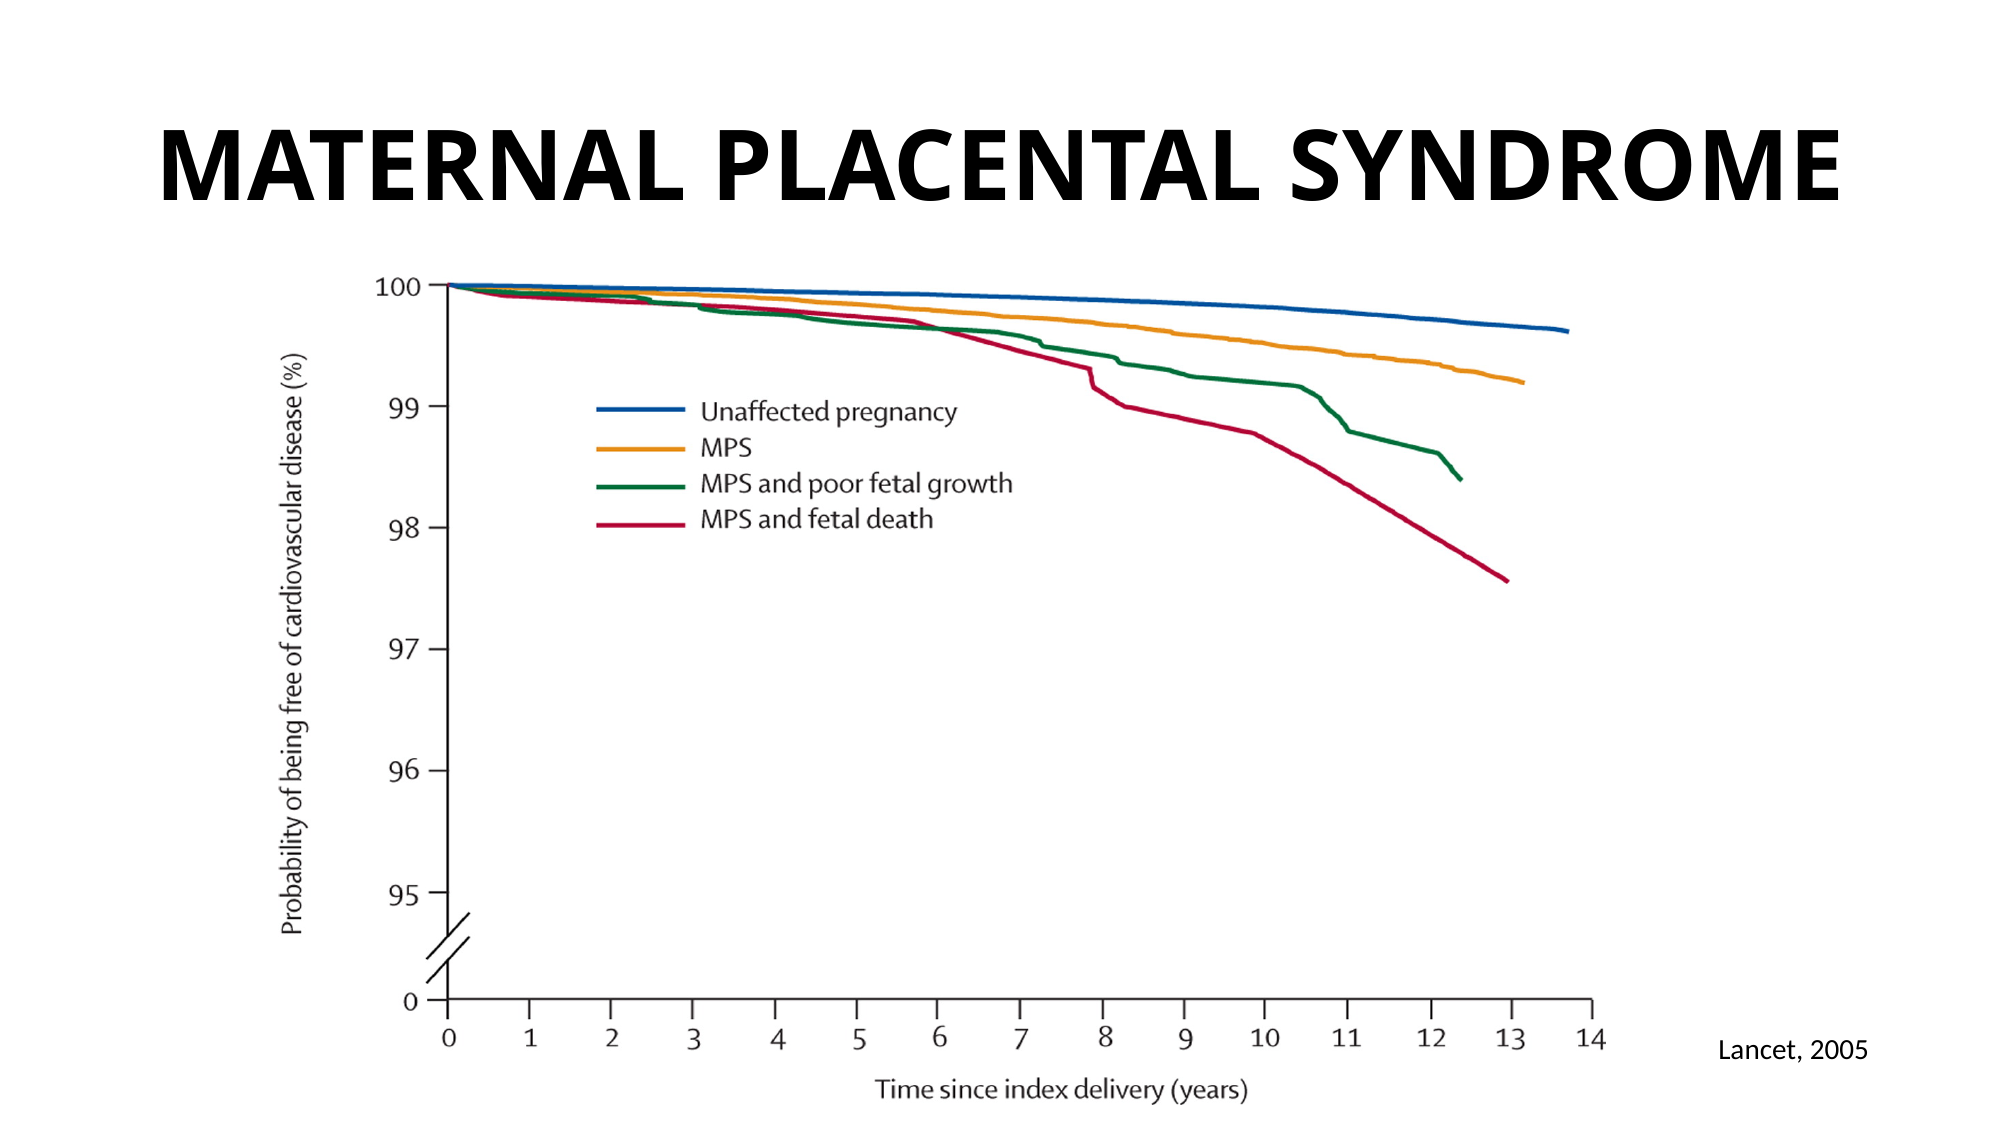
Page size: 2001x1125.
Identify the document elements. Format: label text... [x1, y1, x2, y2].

title MATERNAL PLACENTAL SYNDROME [137, 59, 1863, 278]
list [278, 277, 1606, 1105]
text_box Lancet, 2005 [1703, 1023, 1965, 1073]
